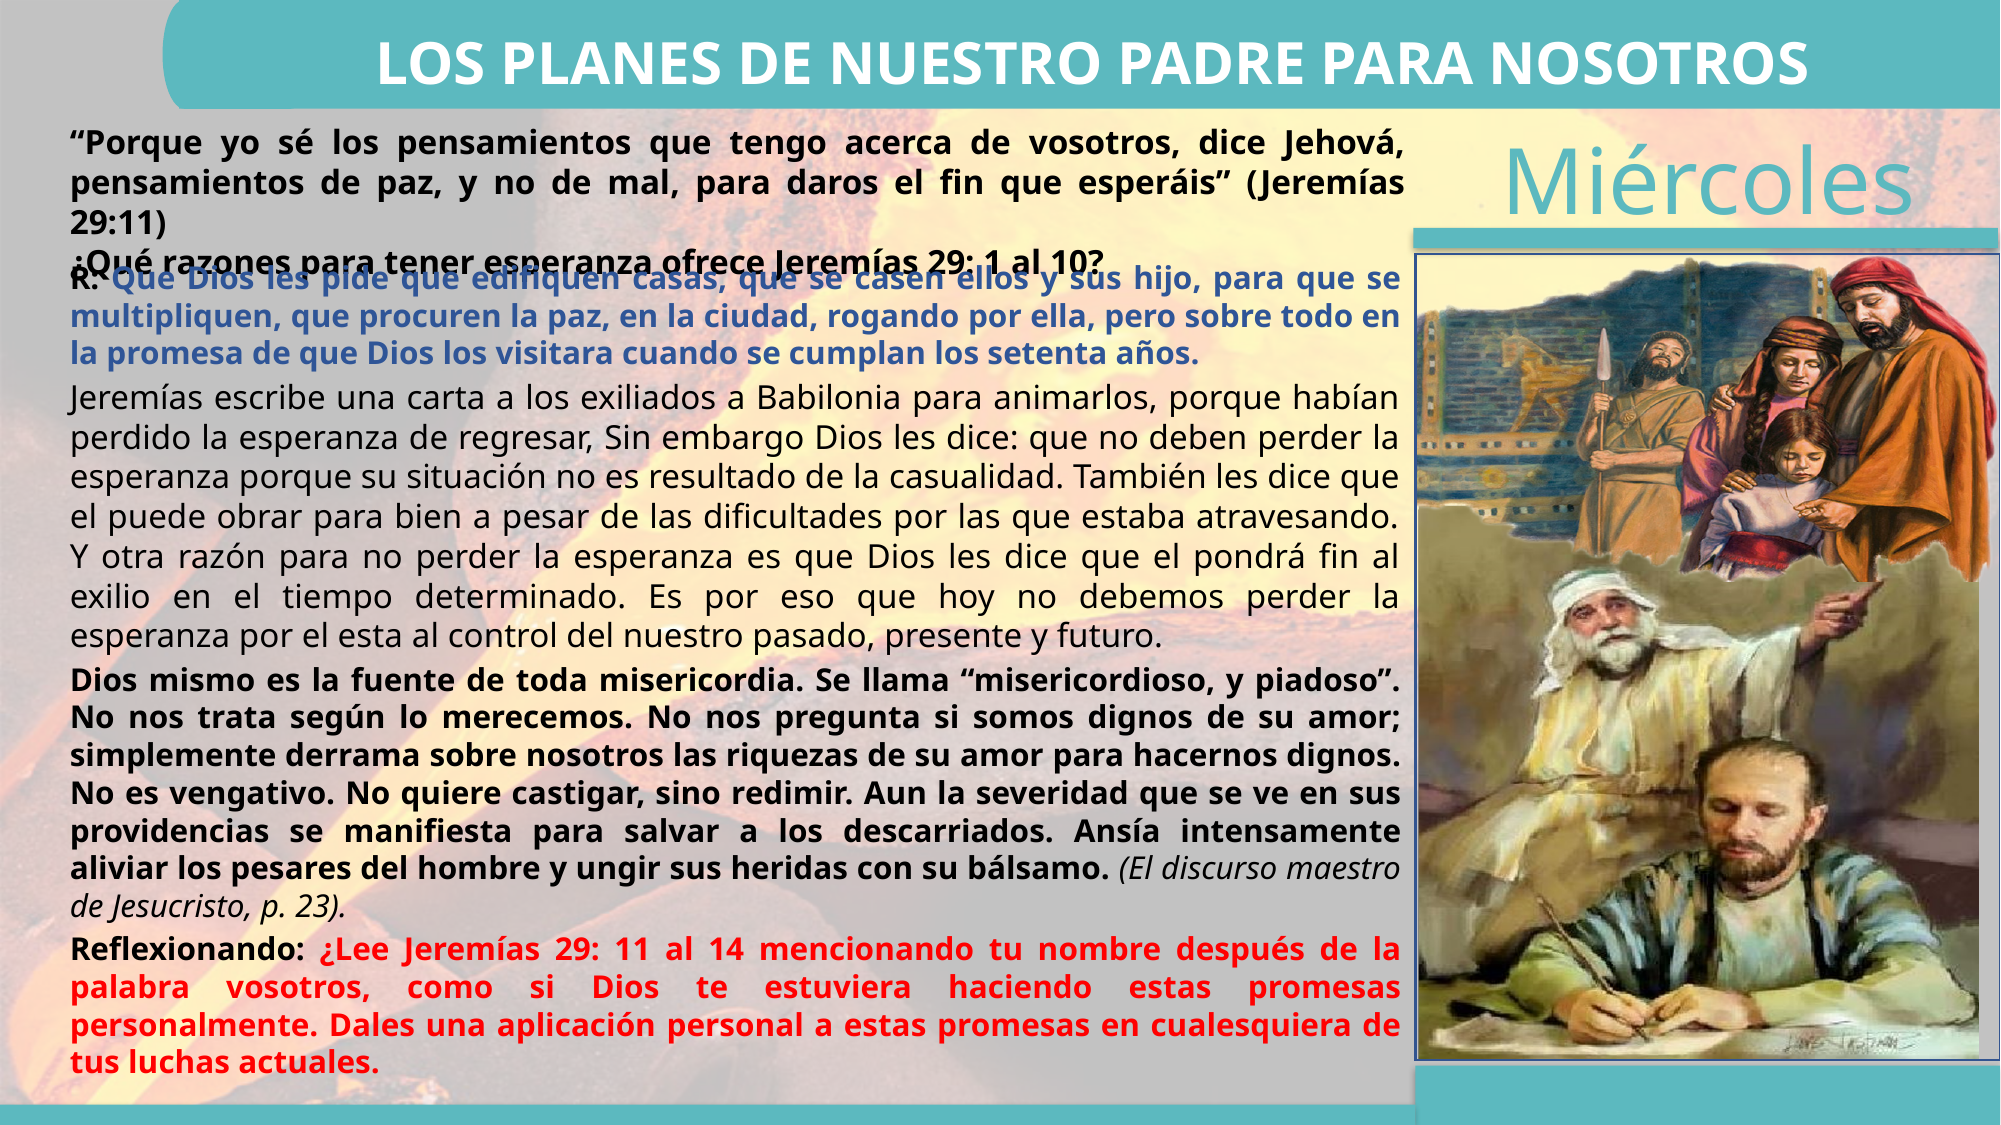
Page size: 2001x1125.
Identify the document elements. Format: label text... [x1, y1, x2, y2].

text_box LOS PLANES DE NUESTRO PADRE PARA NOSOTROS [184, 19, 2000, 104]
text_box R: Que Dios les pide que edifiquen casas, que se casen ellos y sus hijo, para que se multipliquen, que procuren la paz, en la ciudad, rogando por ella, pero sobre todo en la promesa de que Dios los visitara cuando se cumplan los setenta años. Jeremías escribe una carta a los exiliados a Babilonia para animarlos, porque habían perdido la esperanza de regresar, Sin embargo Dios les dice: que no deben perder la esperanza porque su situación no es resultado de la casualidad. También les dice que el puede obrar para bien a pesar de las dificultades por las que estaba atravesando. Y otra razón para no perder la esperanza es que Dios les dice que el pondrá fin al exilio en el tiempo determinado. Es por eso que hoy no debemos perder la esperanza por el esta al control del nuestro pasado, presente y futuro. Dios mismo es la fuente de toda misericordia. Se llama “misericordioso, y piadoso”. No nos trata según lo merecemos. No nos pregunta si somos dignos de su amor; simplemente derrama sobre nosotros las riquezas de su amor para hacernos dignos. No es vengativo. No quiere castigar, sino redimir. Aun la severidad que se ve en sus providencias se manifiesta para salvar a los descarriados. Ansía intensamente aliviar los pesares del hombre y ungir sus heridas con su bálsamo. (El discurso maestro de Jesucristo, p. 23). Reflexionando: ¿Lee Jeremías 29: 11 al 14 mencionando tu nombre después de la palabra vosotros, como si Dios te estuviera haciendo estas promesas personalmente. Dales una aplicación personal a estas promesas en cualesquiera de tus luchas actuales. [54, 250, 1416, 1094]
text_box “Porque yo sé los pensamientos que tengo acerca de vosotros, dice Jehová, pensamientos de paz, y no de mal, para daros el fin que esperáis” (Jeremías 29:11) ¿Qué razones para tener esperanza ofrece Jeremías 29: 1 al 10? [55, 114, 1422, 253]
text_box [1414, 253, 2000, 1061]
